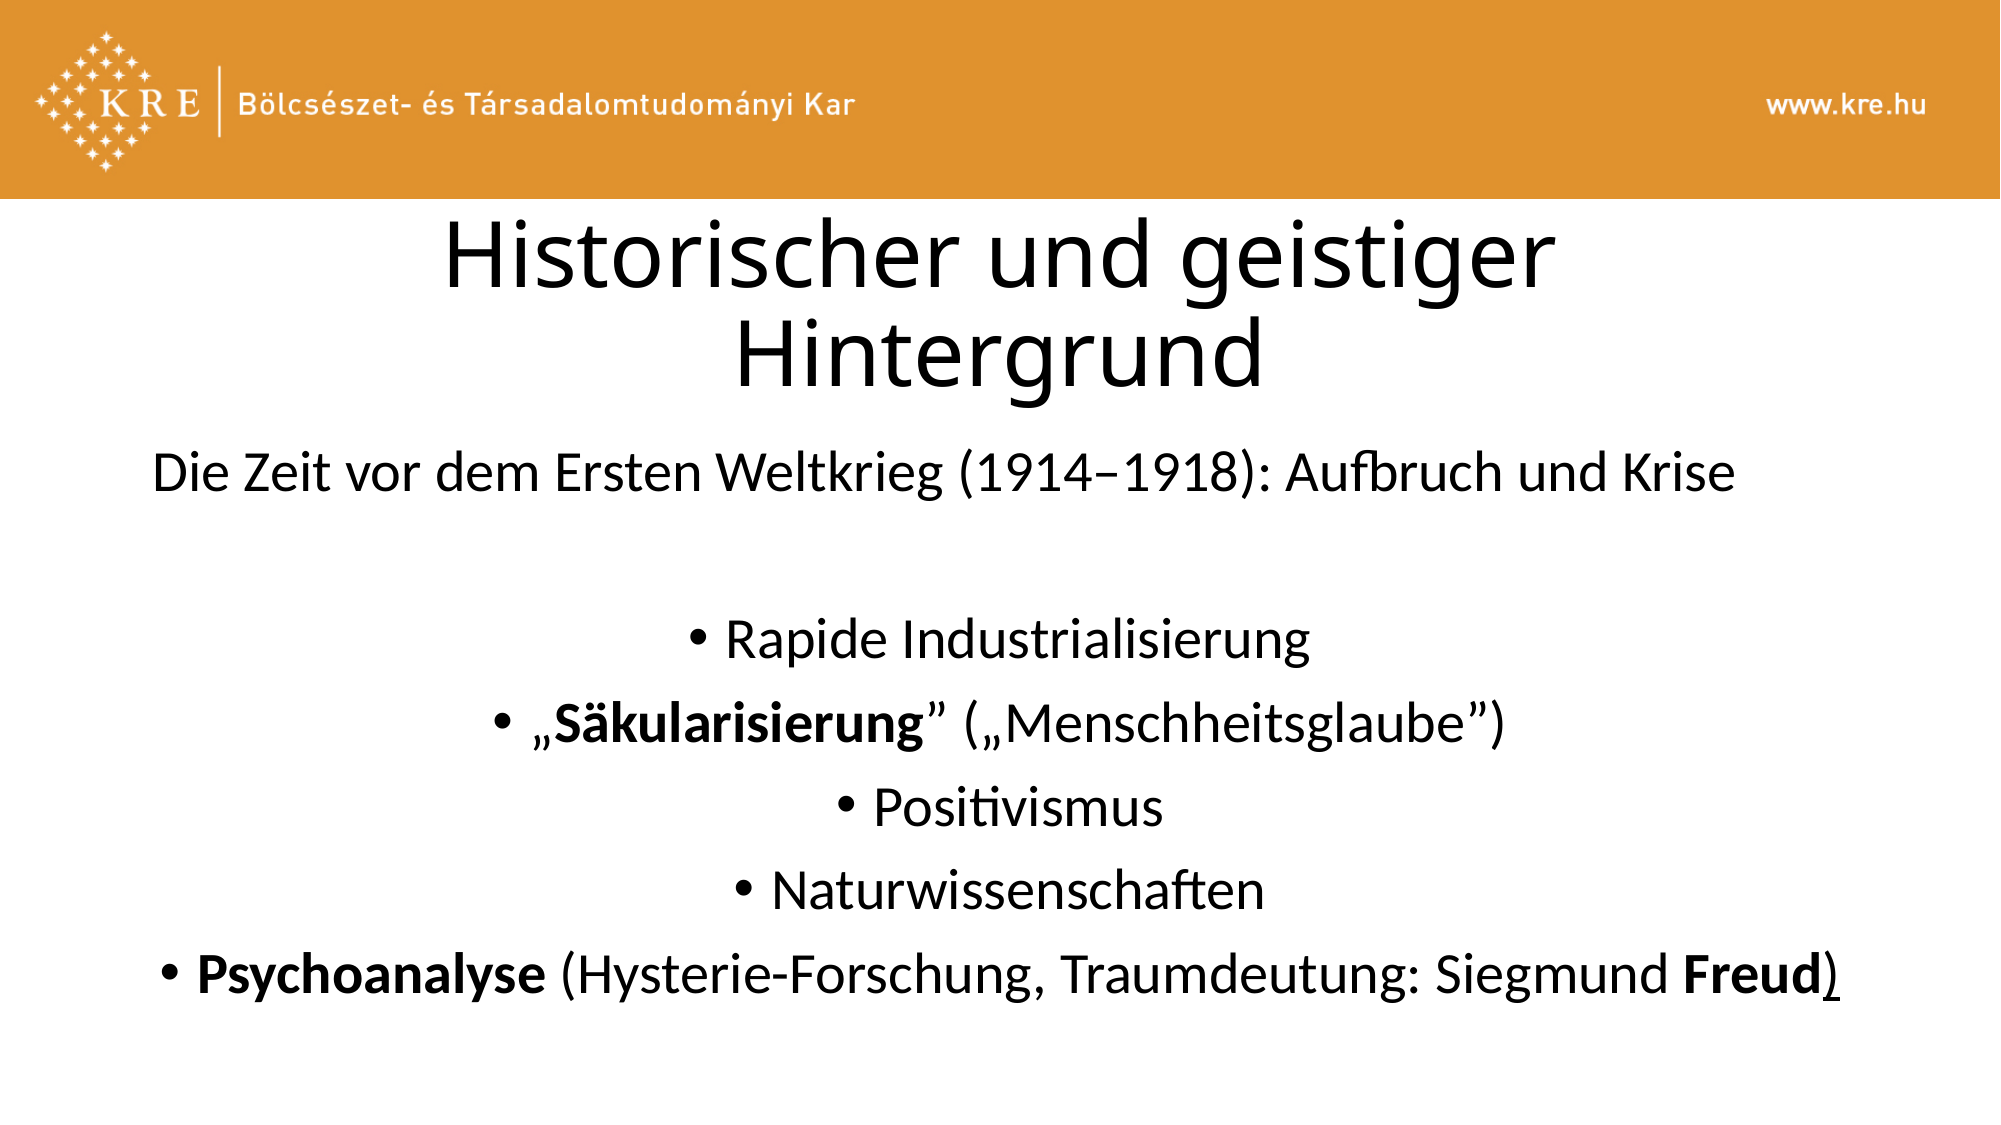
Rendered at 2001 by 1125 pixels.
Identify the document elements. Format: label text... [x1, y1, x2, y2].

picture [0, 0, 2000, 199]
list Die Zeit vor dem Ersten Weltkrieg (1914–1918): Aufbruch und Krise Rapide Industrialisierung „Säkularisierung” („Menschheitsglaube”) Positivismus Naturwissenschaften Psychoanalyse (Hysterie-Forschung, Traumdeutung: Siegmund Freud) [137, 342, 1863, 1057]
title Historischer und geistiger Hintergrund [251, 199, 1749, 342]
